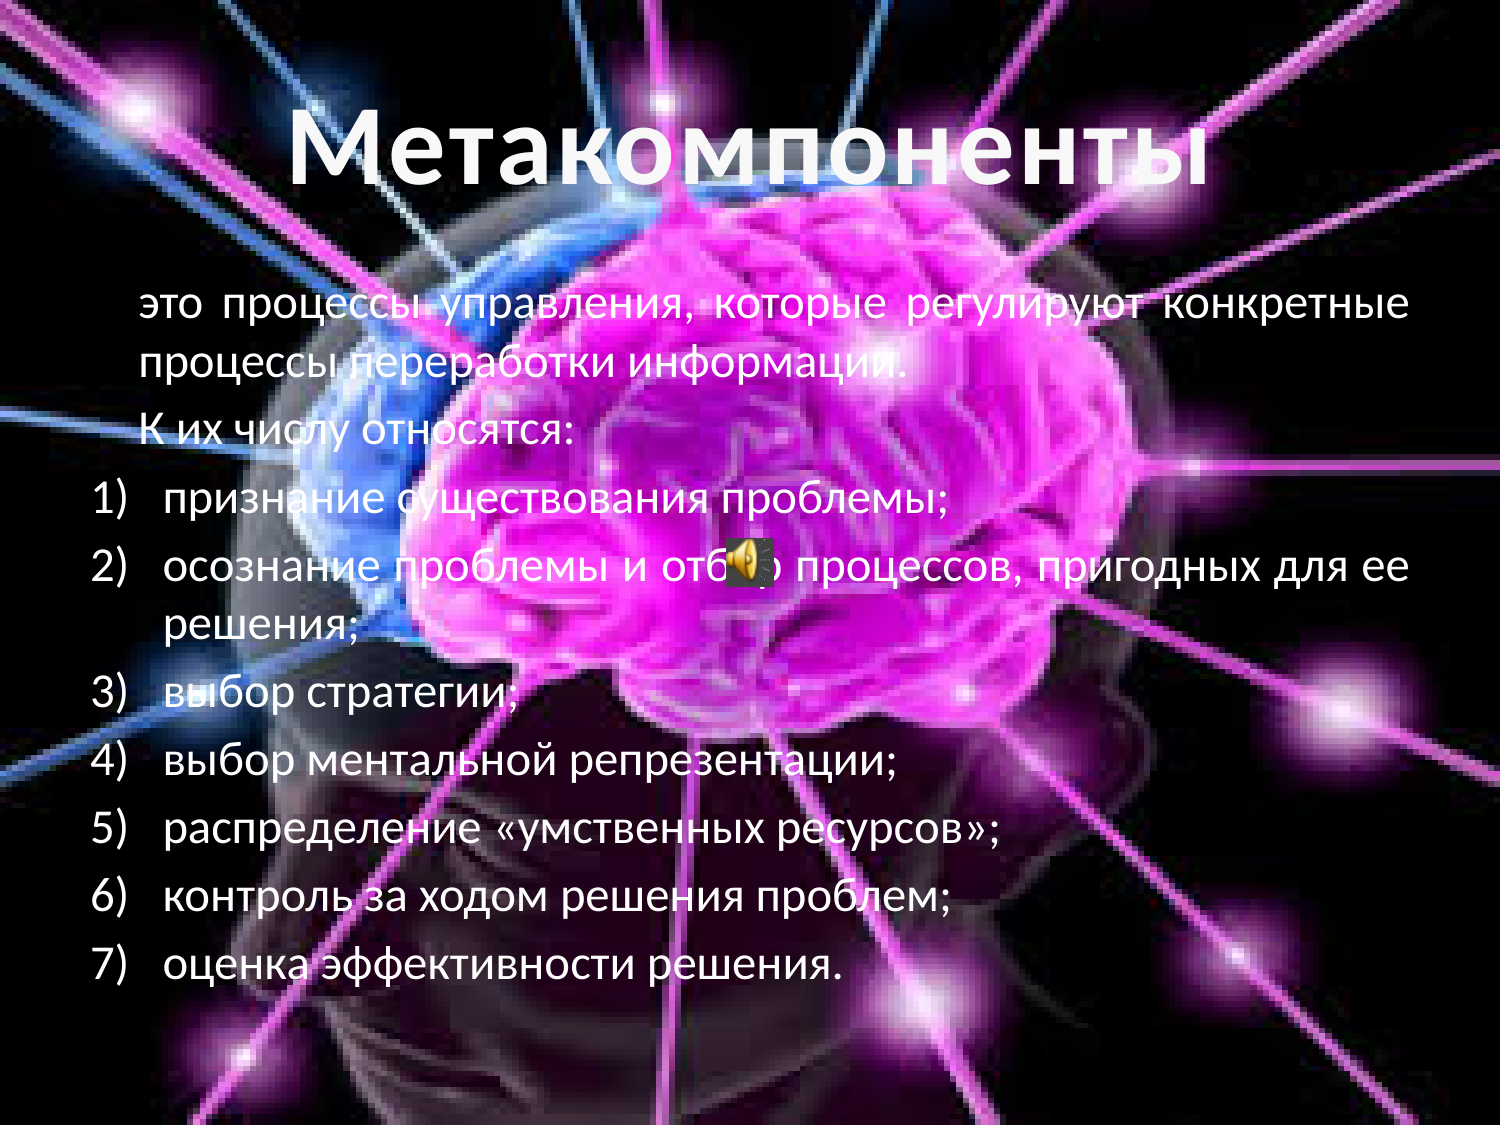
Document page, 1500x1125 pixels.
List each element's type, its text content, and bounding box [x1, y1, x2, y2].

title Метакомпоненты [75, 45, 1425, 233]
list это процессы управления, которые регулируют конкретные процессы переработки информации. К их числу относятся: признание существования проблемы; осознание проблемы и отбор процессов, пригодных для ее решения; выбор стратегии; выбор ментальной репрезентации; распределение «умственных ресурсов»; контроль за ходом решения проблем; оценка эффективности решения. [75, 262, 1425, 1005]
picture [0, 0, 1500, 1125]
